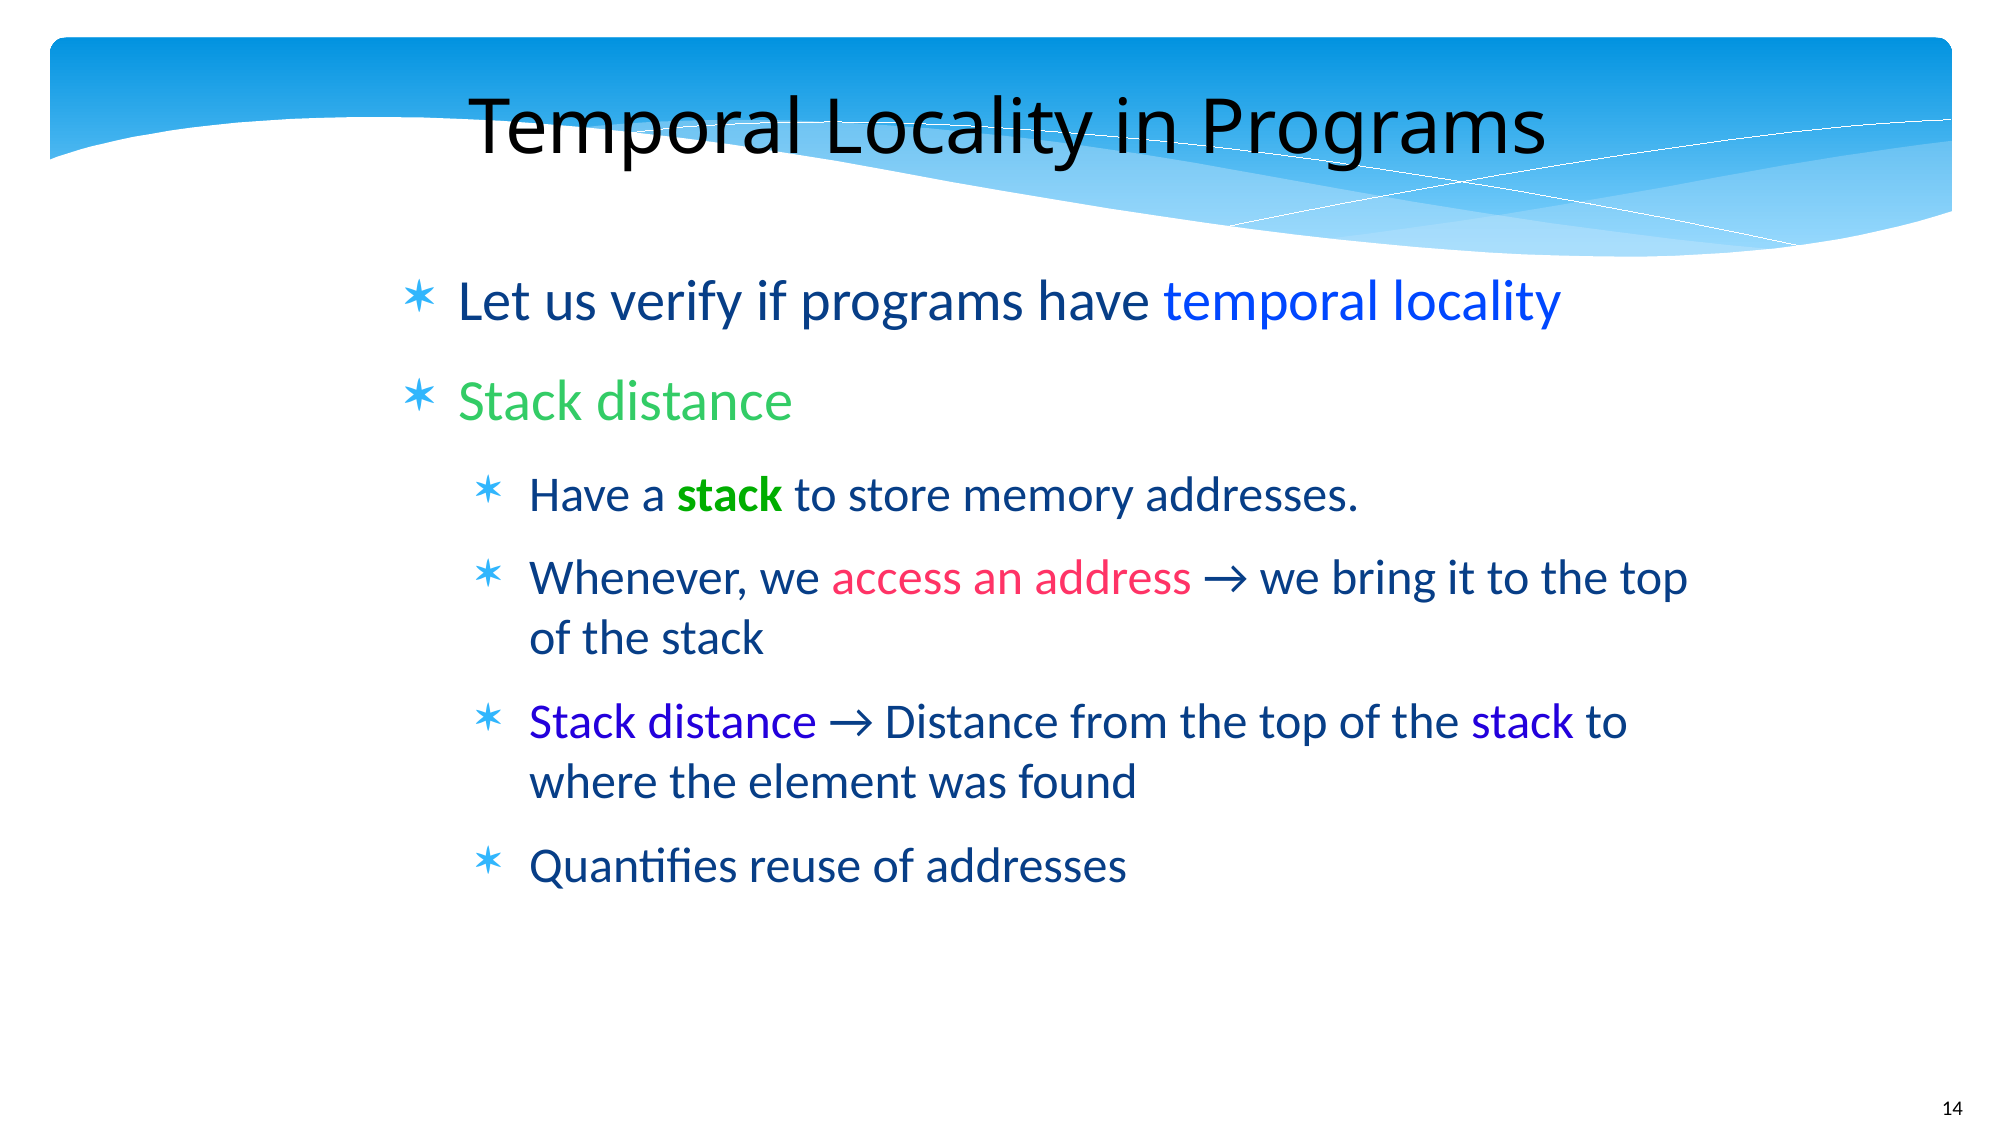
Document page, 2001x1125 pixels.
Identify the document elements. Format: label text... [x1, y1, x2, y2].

list Let us verify if programs have temporal locality Stack distance Have a stack to store memory addresses. Whenever, we access an address → we bring it to the top of the stack Stack distance → Distance from the top of the stack to where the element was found Quantifies reuse of addresses [387, 262, 1700, 938]
title Temporal Locality in Programs [399, 46, 1617, 200]
